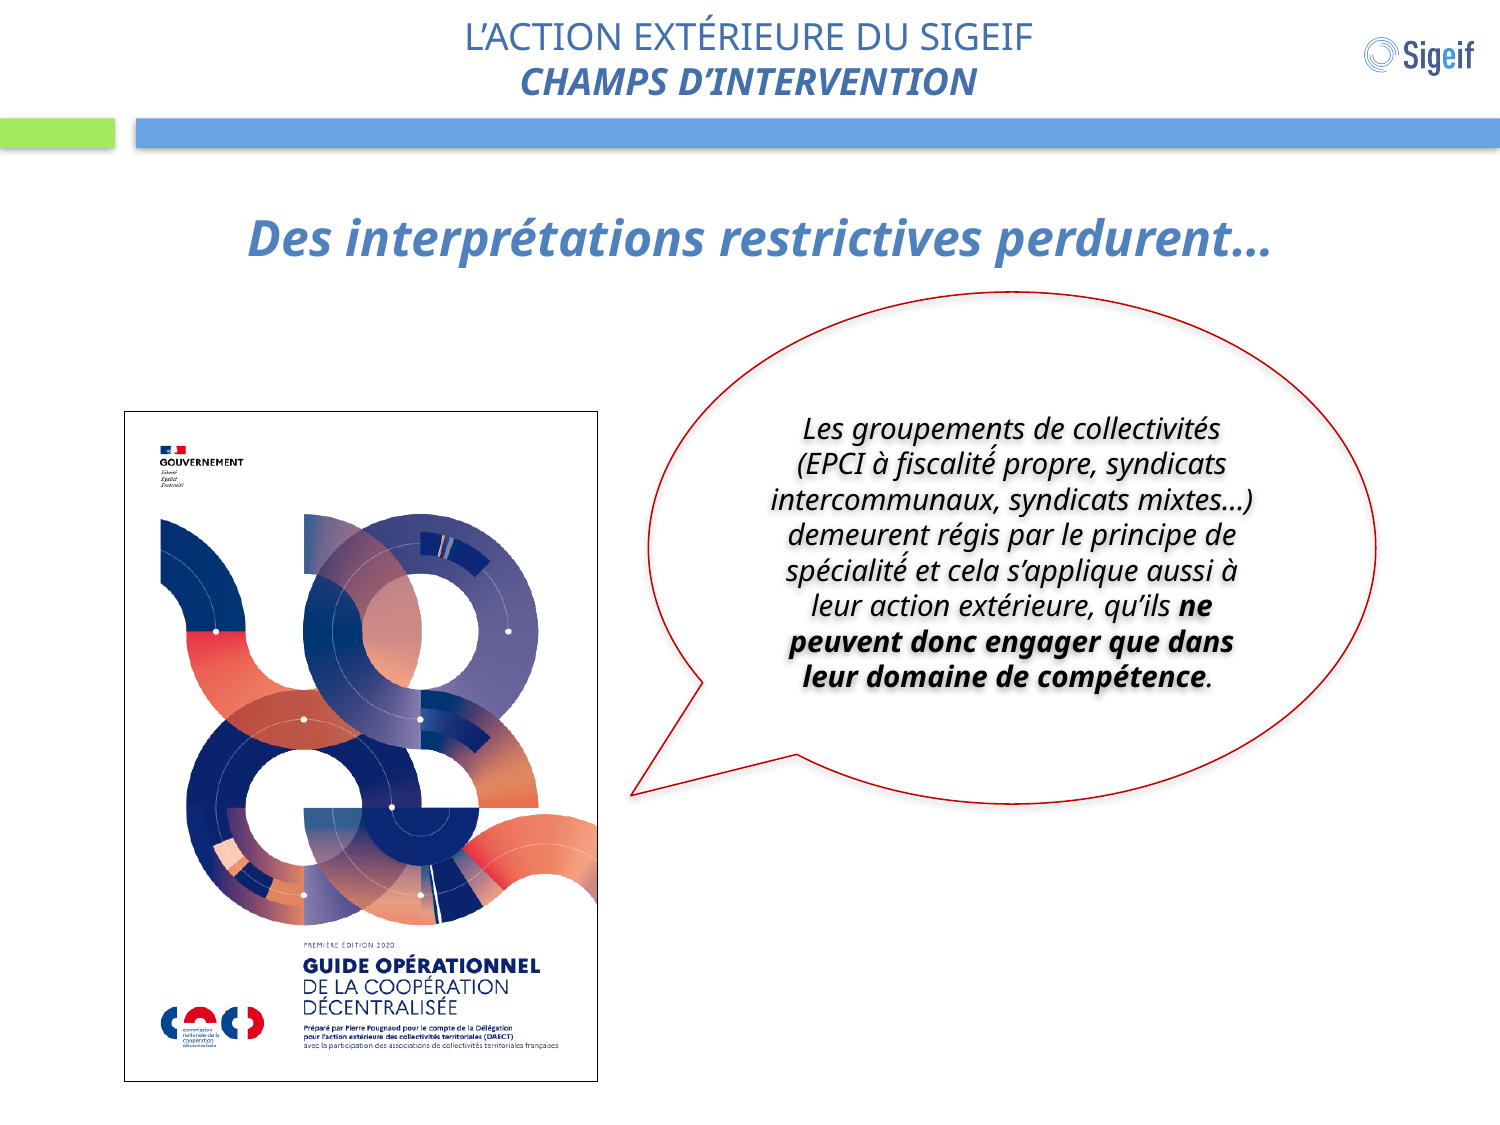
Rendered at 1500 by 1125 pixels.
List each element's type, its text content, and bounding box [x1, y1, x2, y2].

title L’action extérieure du Sigeif champs d’intervention [0, 0, 1499, 116]
text_box Les groupements de collectivités (EPCI à fiscalité́ propre, syndicats intercommunaux, syndicats mixtes...) demeurent régis par le principe de spécialité́ et cela s’applique aussi à leur action extérieure, qu’ils ne peuvent donc engager que dans leur domaine de compétence. [630, 334, 1377, 805]
text_box Des interprétations restrictives perdurent… [22, 199, 1500, 334]
picture [123, 411, 598, 1082]
